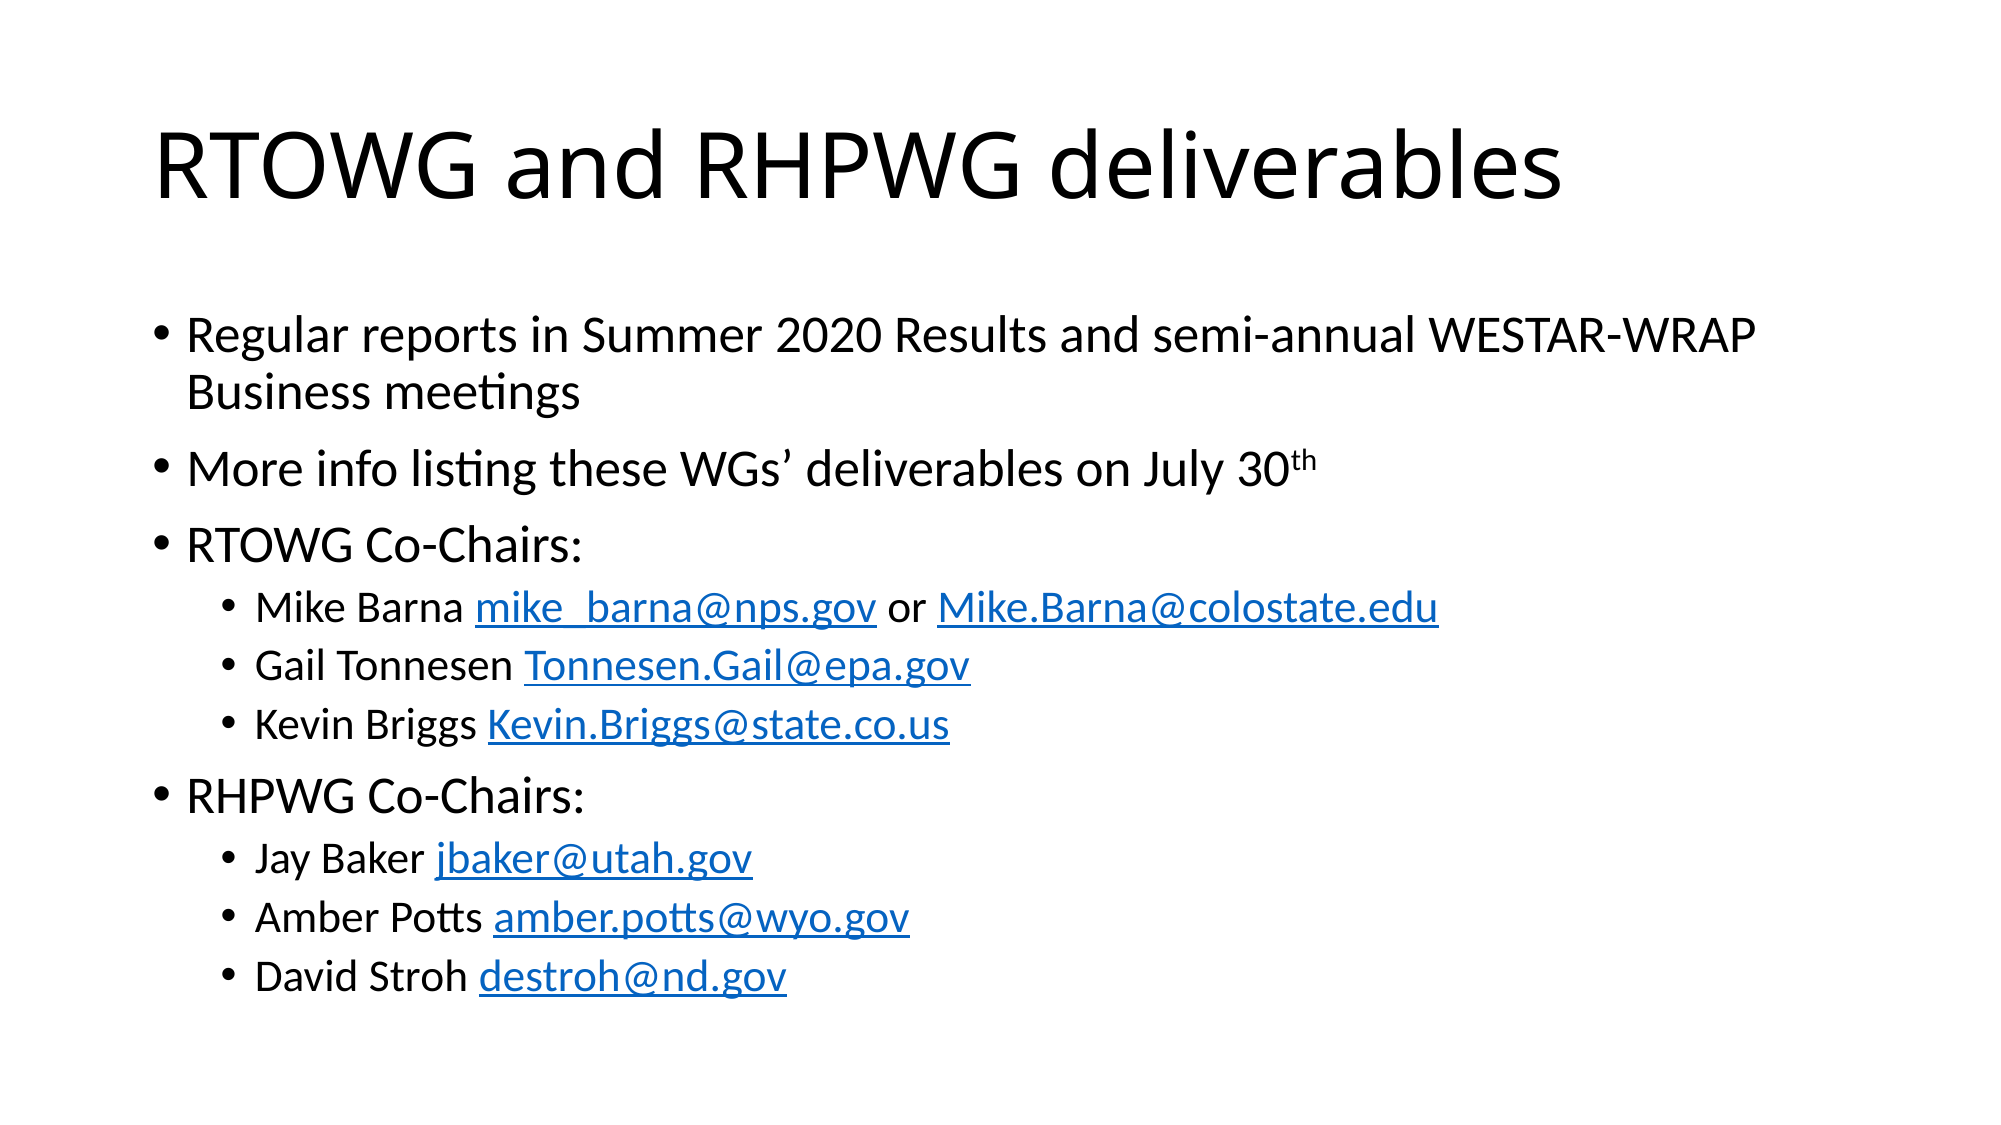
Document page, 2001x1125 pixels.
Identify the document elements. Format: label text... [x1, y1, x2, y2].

title RTOWG and RHPWG deliverables [137, 59, 1863, 278]
list Regular reports in Summer 2020 Results and semi-annual WESTAR-WRAP Business meetings More info listing these WGs’ deliverables on July 30th RTOWG Co-Chairs: Mike Barna mike_barna@nps.gov or Mike.Barna@colostate.edu Gail Tonnesen Tonnesen.Gail@epa.gov Kevin Briggs Kevin.Briggs@state.co.us RHPWG Co-Chairs: Jay Baker jbaker@utah.gov Amber Potts amber.potts@wyo.gov David Stroh destroh@nd.gov [137, 299, 1863, 1014]
